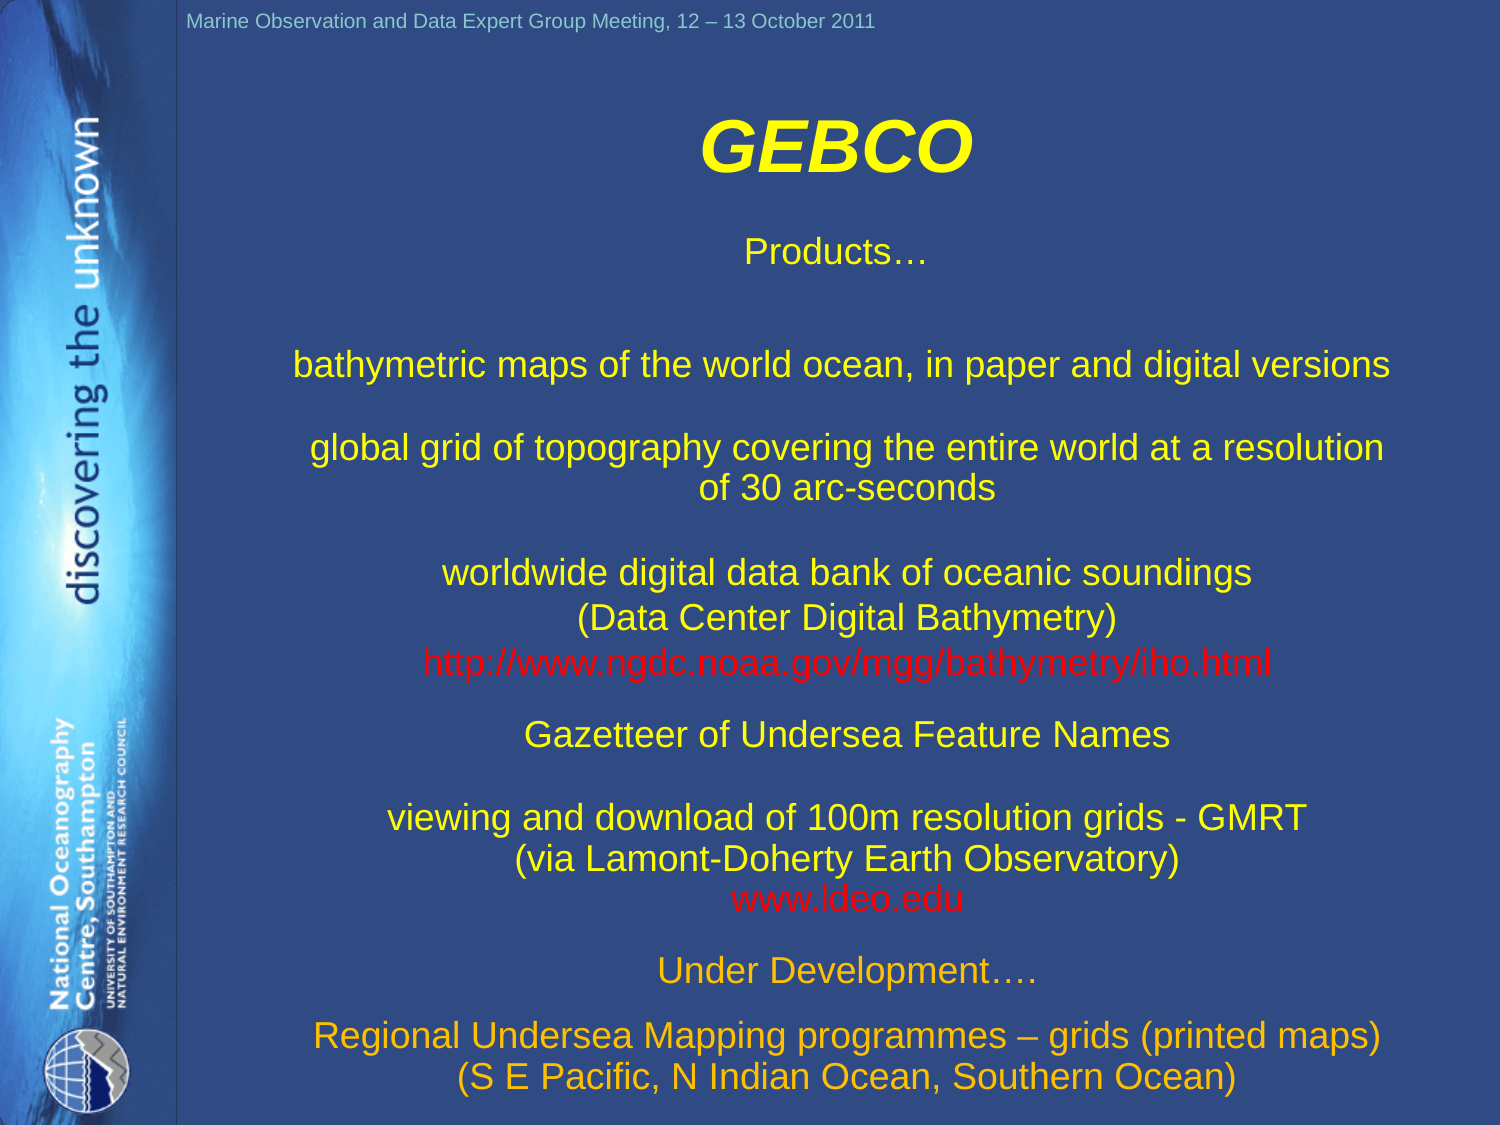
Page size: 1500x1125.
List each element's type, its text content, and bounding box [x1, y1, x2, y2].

text_box worldwide digital data bank of oceanic soundings (Data Center Digital Bathymetry) http://www.ngdc.noaa.gov/mgg/bathymetry/iho.html [303, 545, 1391, 691]
text_box Under Development…. [642, 943, 1053, 999]
text_box Gazetteer of Undersea Feature Names [472, 707, 1223, 763]
text_box Regional Undersea Mapping programmes – grids (printed maps) (S E Pacific, N Indian Ocean, Southern Ocean) [215, 1008, 1480, 1105]
text_box global grid of topography covering the entire world at a resolution of 30 arc-seconds [194, 420, 1500, 517]
picture [0, 0, 221, 1125]
text_box GEBCO Products… [684, 90, 989, 281]
text_box viewing and download of 100m resolution grids - GMRT (via Lamont-Doherty Earth Observatory) www.ldeo.edu [209, 790, 1486, 927]
text_box bathymetric maps of the world ocean, in paper and digital versions [221, 338, 1474, 394]
